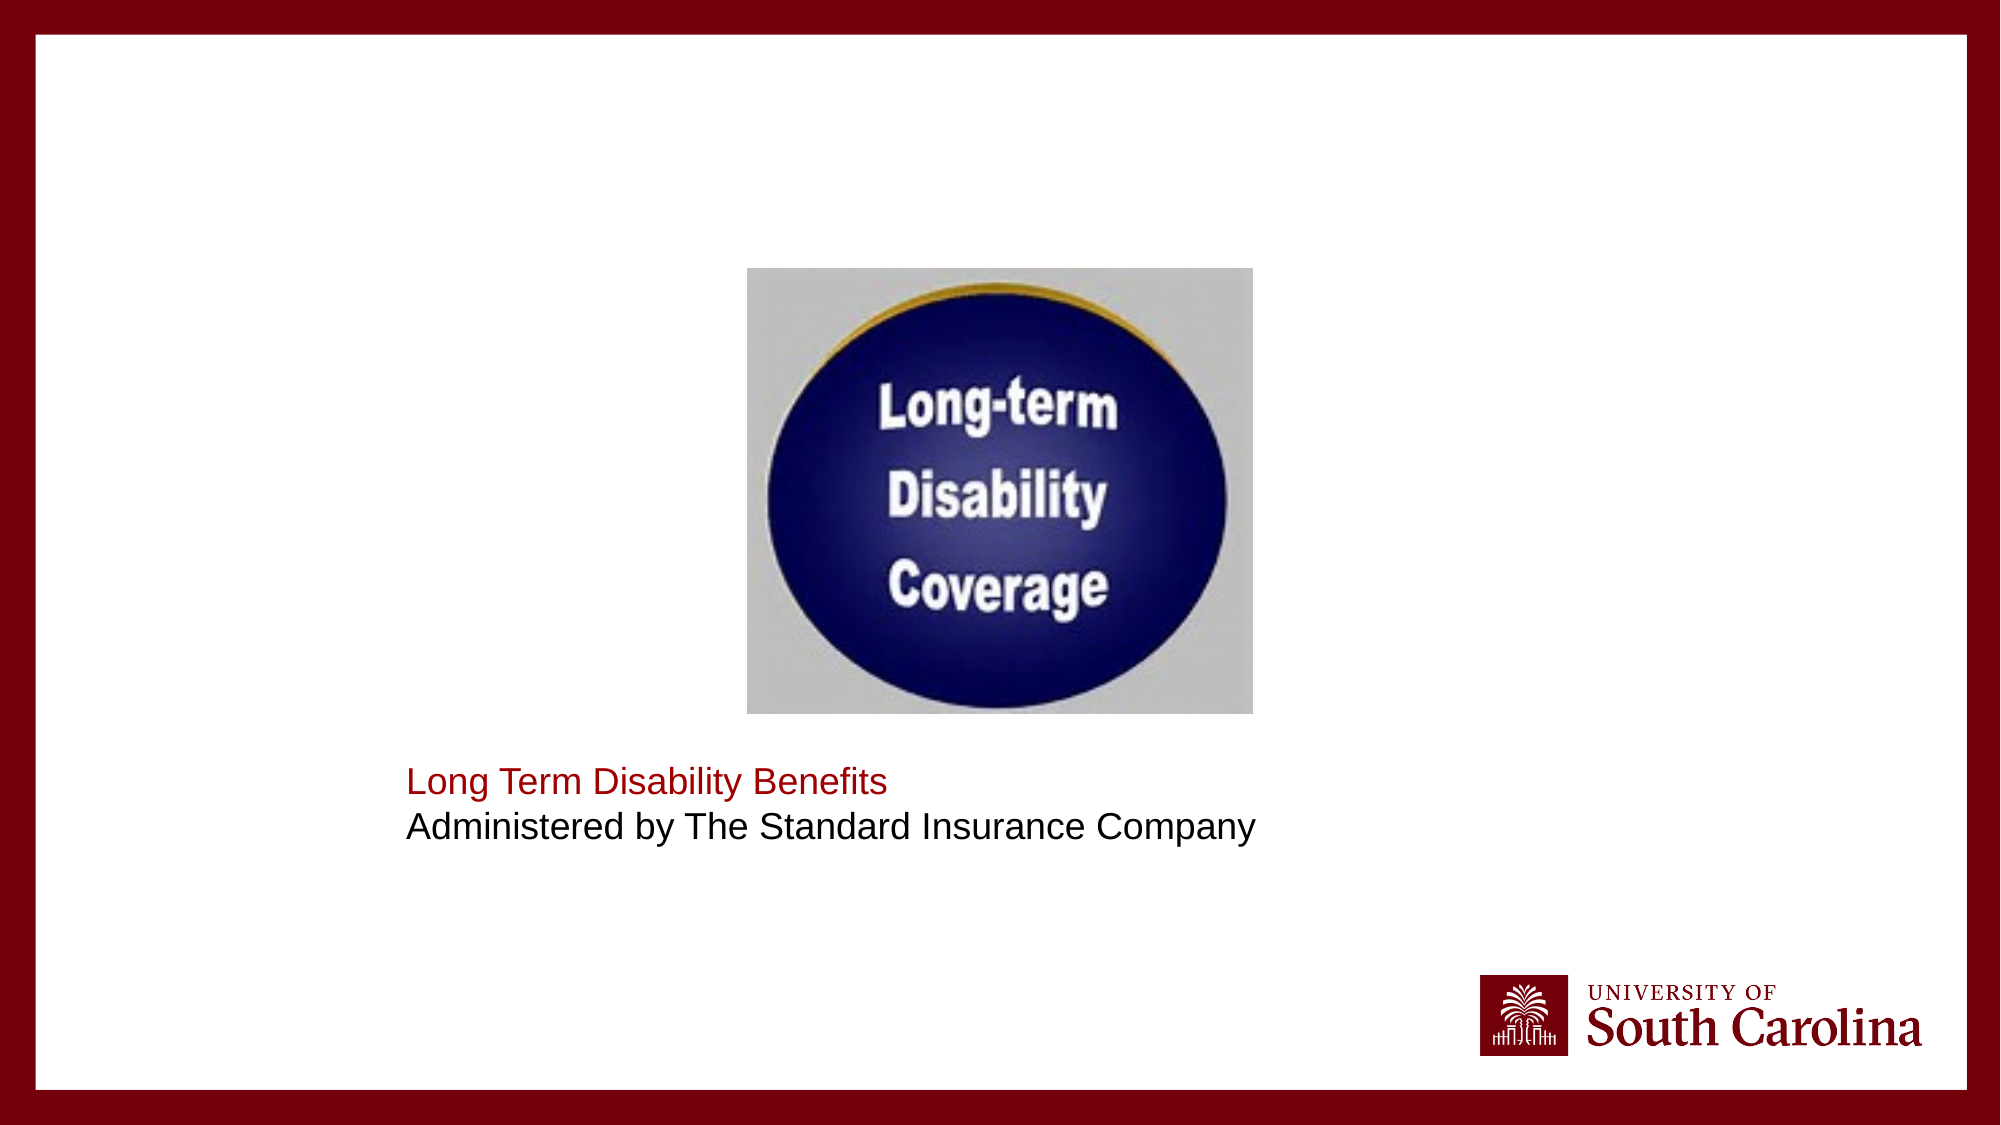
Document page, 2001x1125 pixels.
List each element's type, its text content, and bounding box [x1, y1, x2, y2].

text_box Long Term Disability Benefits Administered by The Standard Insurance Company [391, 750, 1412, 855]
picture [0, 0, 2001, 1125]
